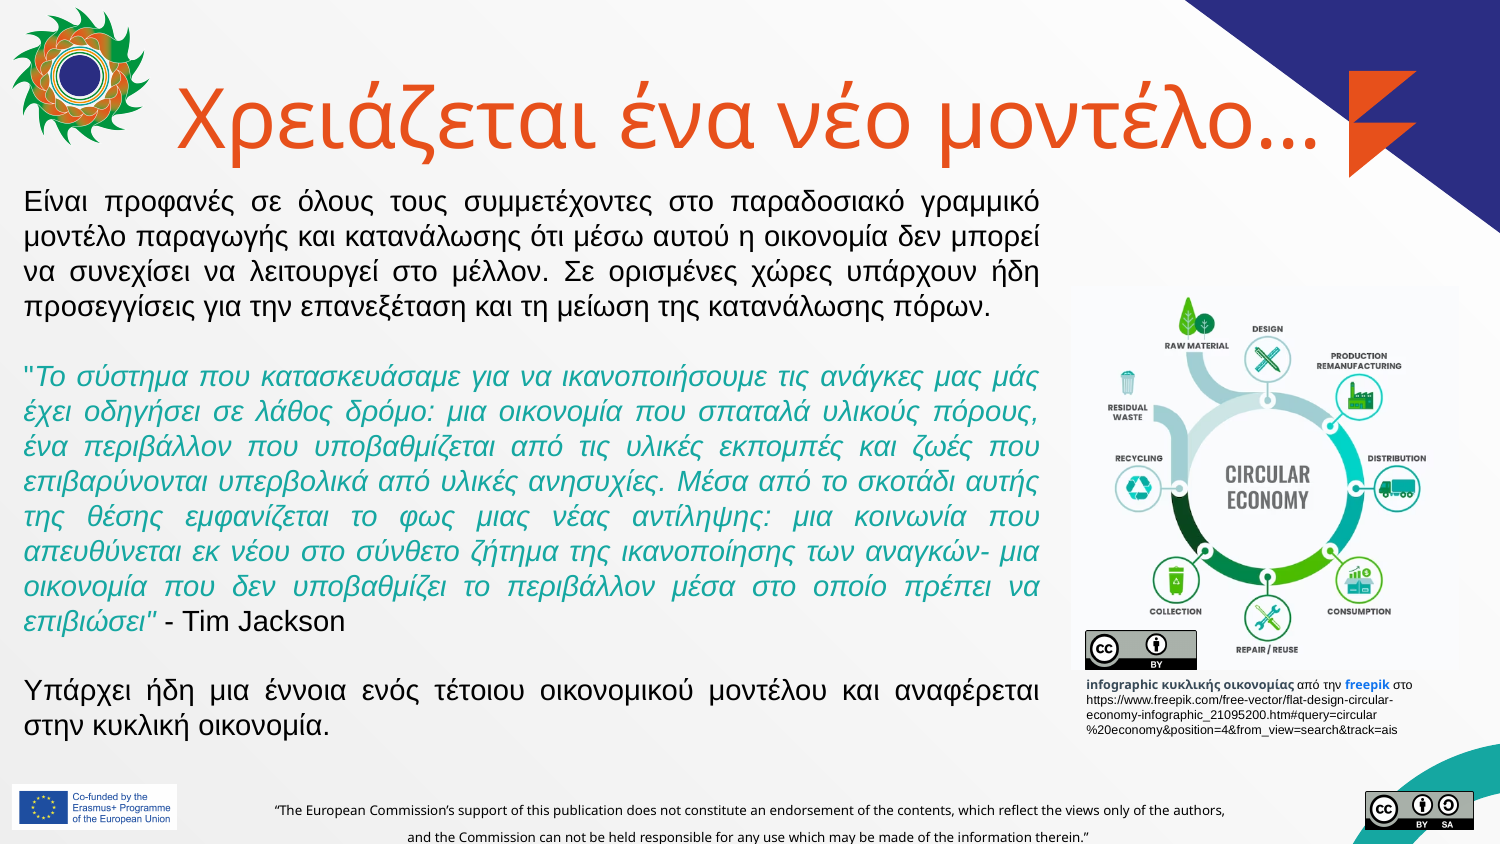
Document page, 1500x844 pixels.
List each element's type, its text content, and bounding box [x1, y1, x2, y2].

picture [11, 784, 177, 830]
picture [1071, 285, 1460, 670]
text_box infographic κυκλικής οικονομίας από την freepik στο https://www.freepik.com/free-vector/flat-design-circular-economy-infographic_21095200.htm#query=circular%20economy&position=4&from_view=search&track=ais [1071, 677, 1448, 745]
picture [11, 6, 151, 147]
picture [1365, 791, 1474, 830]
text_box Είναι προφανές σε όλους τους συμμετέχοντες στο παραδοσιακό γραμμικό μοντέλο παραγωγής και κατανάλωσης ότι μέσω αυτού η οικονομία δεν μπορεί να συνεχίσει να λειτουργεί στο μέλλον. Σε ορισμένες χώρες υπάρχουν ήδη προσεγγίσεις για την επανεξέταση και τη μείωση της κατανάλωσης πόρων. "Το σύστημα που κατασκευάσαμε για να ικανοποιήσουμε τις ανάγκες μας μάς έχει οδηγήσει σε λάθος δρόμο: μια οικονομία που σπαταλά υλικούς πόρους, ένα περιβάλλον που υποβαθμίζεται από τις υλικές εκπομπές και ζωές που επιβαρύνονται υπερβολικά από υλικές ανησυχίες. Μέσα από το σκοτάδι αυτής της θέσης εμφανίζεται το φως μιας νέας αντίληψης: μια κοινωνία που απευθύνεται εκ νέου στο σύνθετο ζήτημα της ικανοποίησης των αναγκών- μια οικονομία που δεν υποβαθμίζει το περιβάλλον μέσα στο οποίο πρέπει να επιβιώσει" - Tim Jackson Υπάρχει ήδη μια έννοια ενός τέτοιου οικονομικού μοντέλου και αναφέρεται στην κυκλική οικονομία. [9, 174, 1056, 749]
title Χρειάζεται ένα νέο μοντέλο... [116, 50, 1383, 217]
